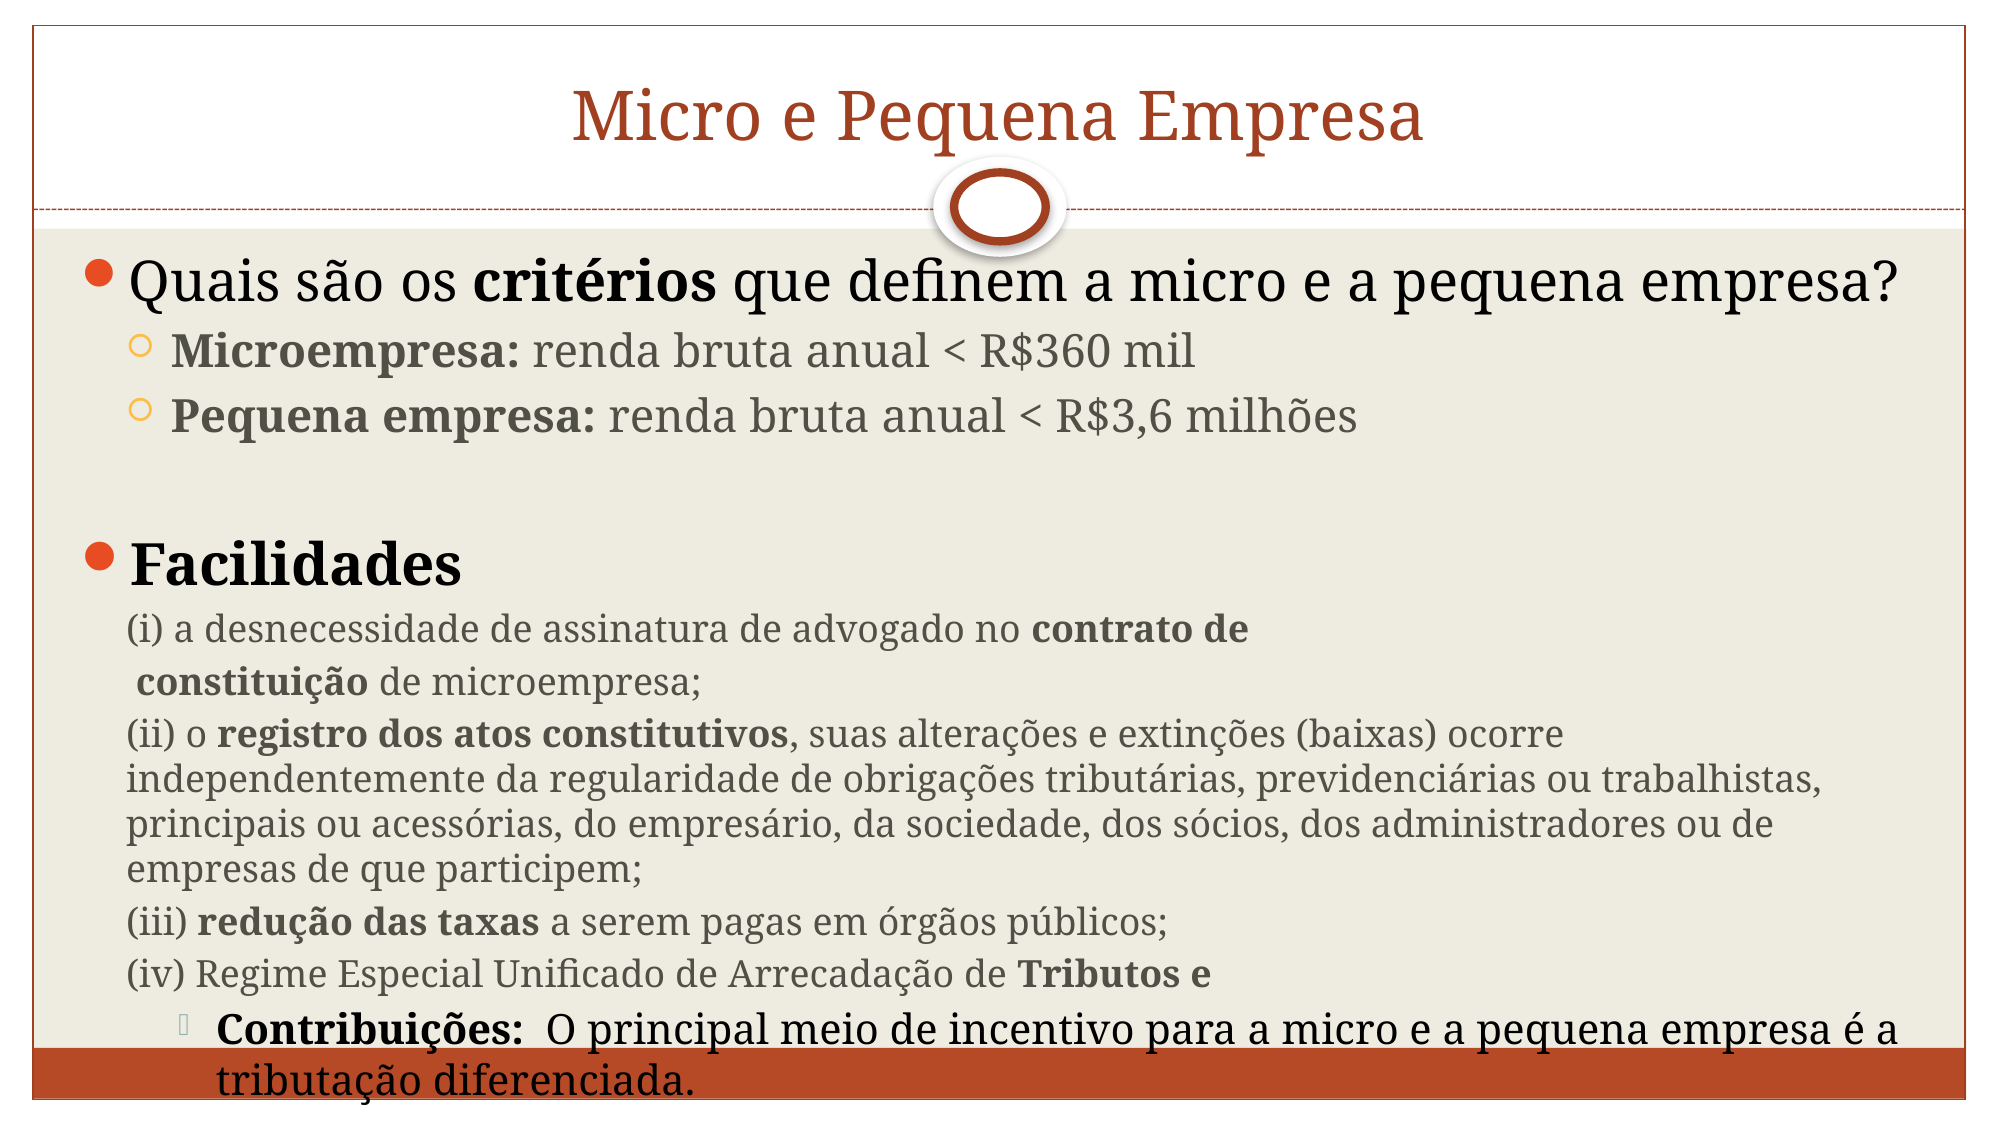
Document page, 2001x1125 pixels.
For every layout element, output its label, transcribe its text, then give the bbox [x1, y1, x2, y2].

list Quais são os critérios que definem a micro e a pequena empresa? Microempresa: renda bruta anual < R$360 mil Pequena empresa: renda bruta anual < R$3,6 milhões Facilidades (i) a desnecessidade de assinatura de advogado no contrato de constituição de microempresa; (ii) o registro dos atos constitutivos, suas alterações e extinções (baixas) ocorre independentemente da regularidade de obrigações tributárias, previdenciárias ou trabalhistas, principais ou acessórias, do empresário, da sociedade, dos sócios, dos administradores ou de empresas de que participem; (iii) redução das taxas a serem pagas em órgãos públicos; (iv) Regime Especial Unificado de Arrecadação de Tributos e Contribuições: O principal meio de incentivo para a micro e a pequena empresa é a tributação diferenciada. [65, 237, 1926, 930]
title Micro e Pequena Empresa [65, 37, 1933, 162]
